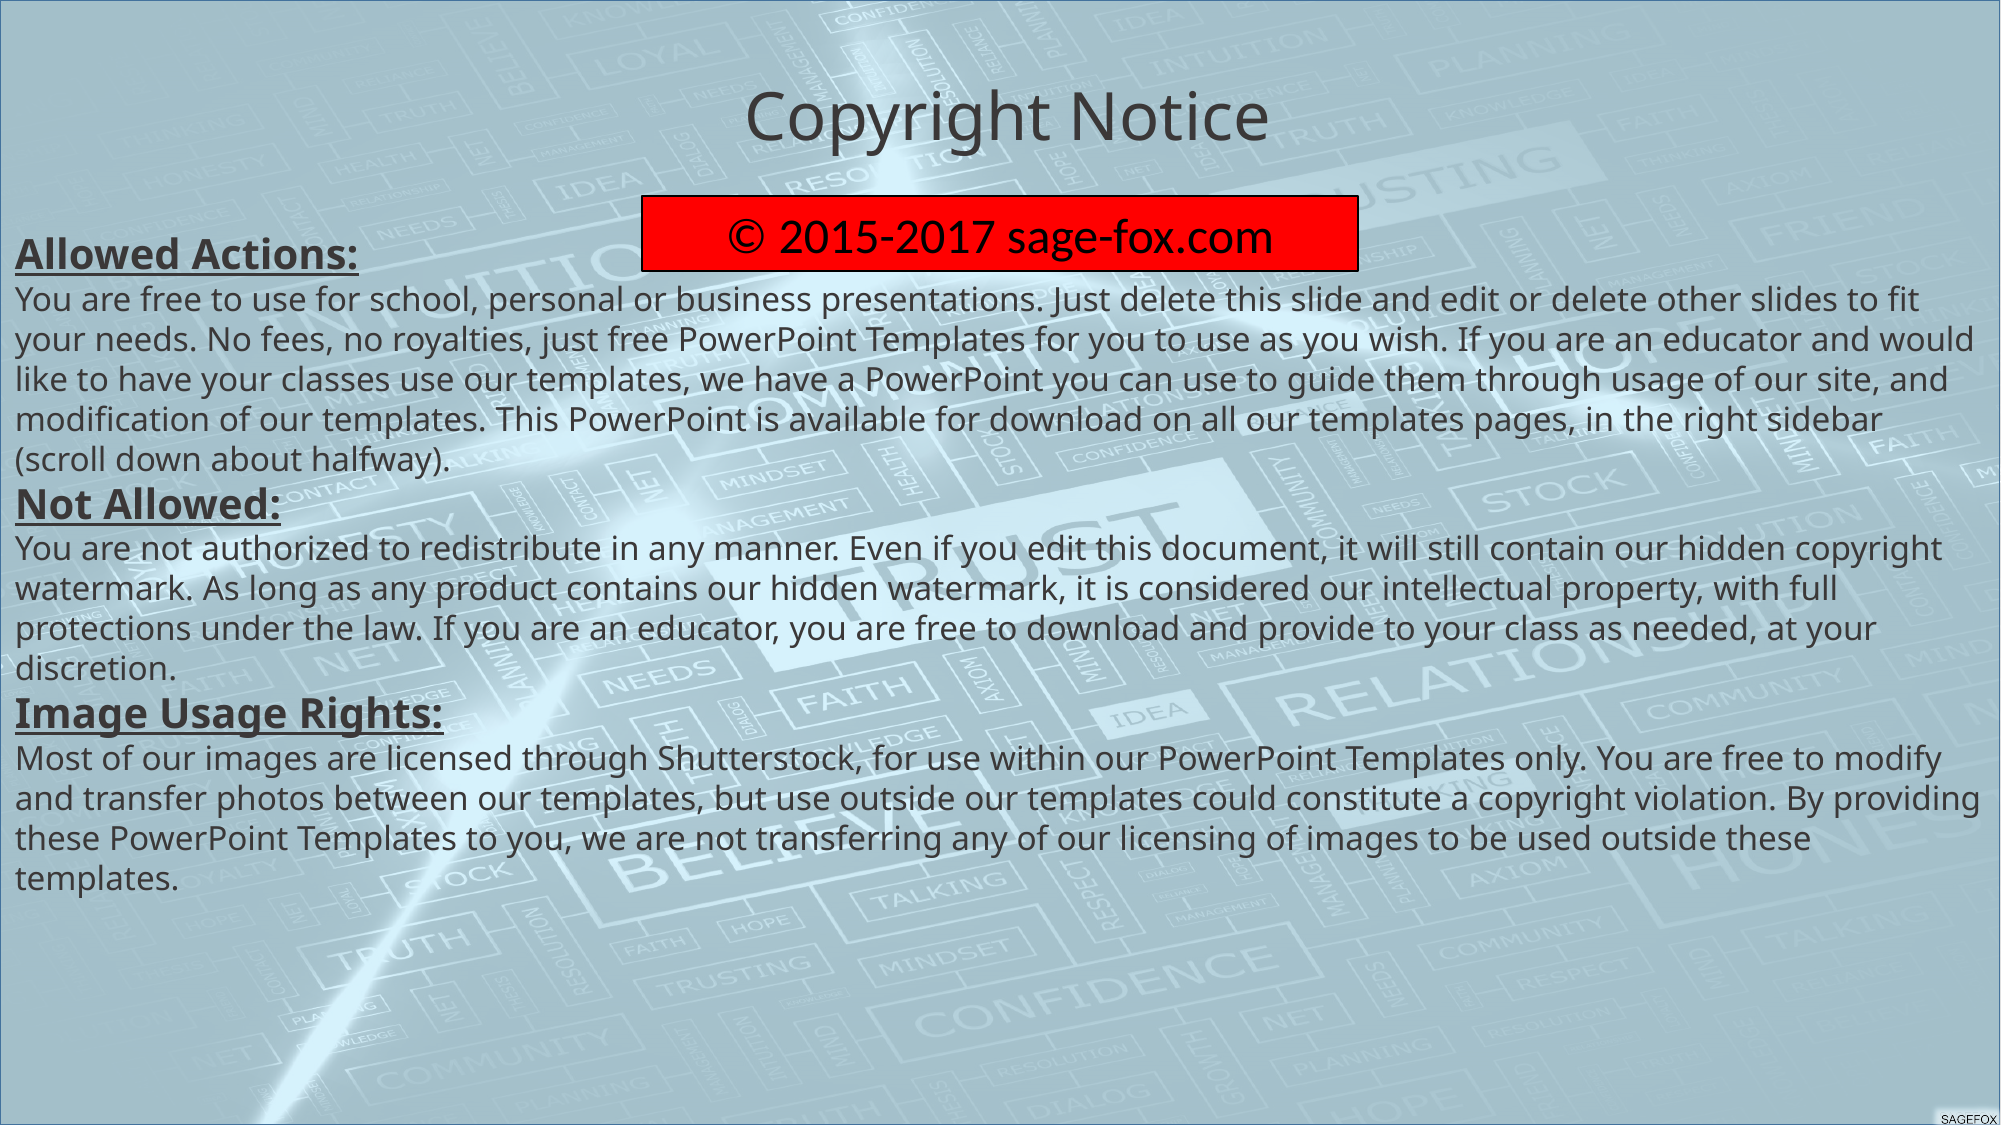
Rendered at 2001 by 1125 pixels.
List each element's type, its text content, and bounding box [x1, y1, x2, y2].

title Copyright Notice [493, 60, 1524, 178]
text_box © 2015-2017 sage-fox.com [641, 196, 1358, 272]
picture [1938, 1114, 1999, 1125]
text_box Allowed Actions: You are free to use for school, personal or business presentations. Just delete this slide and edit or delete other slides to fit your needs. No fees, no royalties, just free PowerPoint Templates for you to use as you wish. If you are an educator and would like to have your classes use our templates, we have a PowerPoint you can use to guide them through usage of our site, and modification of our templates. This PowerPoint is available for download on all our templates pages, in the right sidebar (scroll down about halfway). Not Allowed: You are not authorized to redistribute in any manner. Even if you edit this document, it will still contain our hidden copyright watermark. As long as any product contains our hidden watermark, it is considered our intellectual property, with full protections under the law. If you are an educator, you are free to download and provide to your class as needed, at your discretion. Image Usage Rights: Most of our images are licensed through Shutterstock, for use within our PowerPoint Templates only. You are free to modify and transfer photos between our templates, but use outside our templates could constitute a copyright violation. By providing these PowerPoint Templates to you, we are not transferring any of our licensing of images to be used outside these templates. [0, 0, 2000, 1125]
